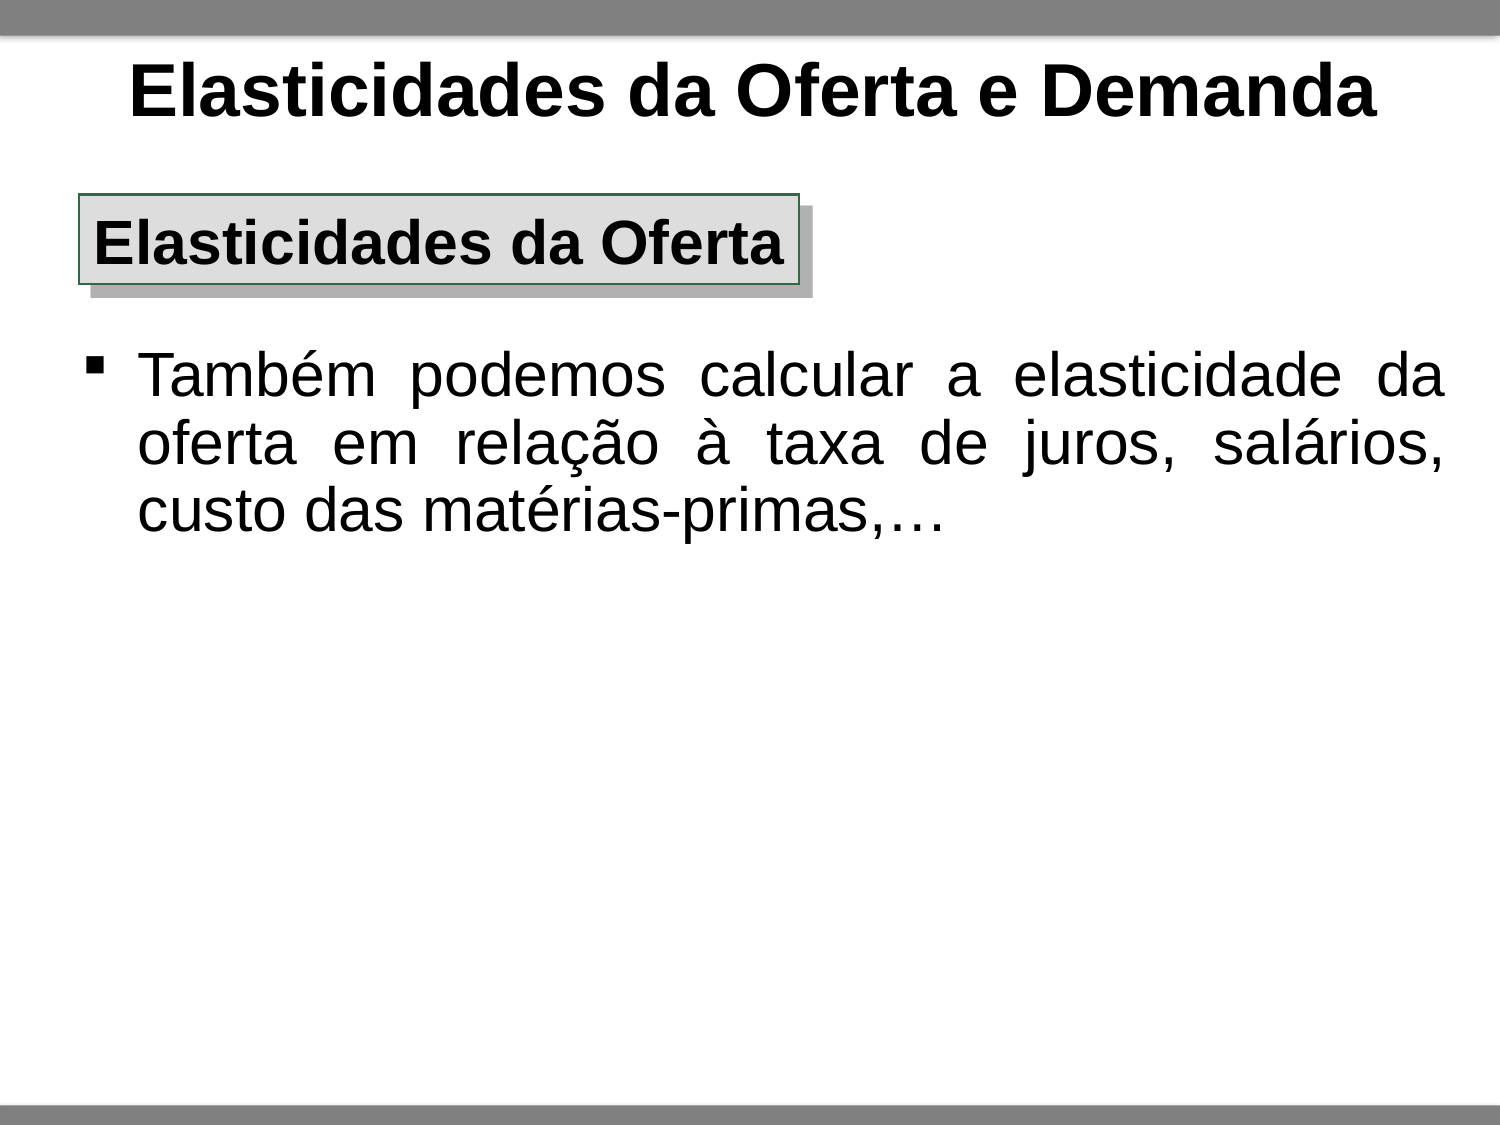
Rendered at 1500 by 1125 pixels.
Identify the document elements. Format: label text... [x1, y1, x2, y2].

list Também podemos calcular a elasticidade da oferta em relação à taxa de juros, salários, custo das matérias-primas,… [66, 334, 1463, 909]
text_box Elasticidades da Oferta [79, 194, 800, 285]
title Elasticidades da Oferta e Demanda [6, 19, 1500, 140]
